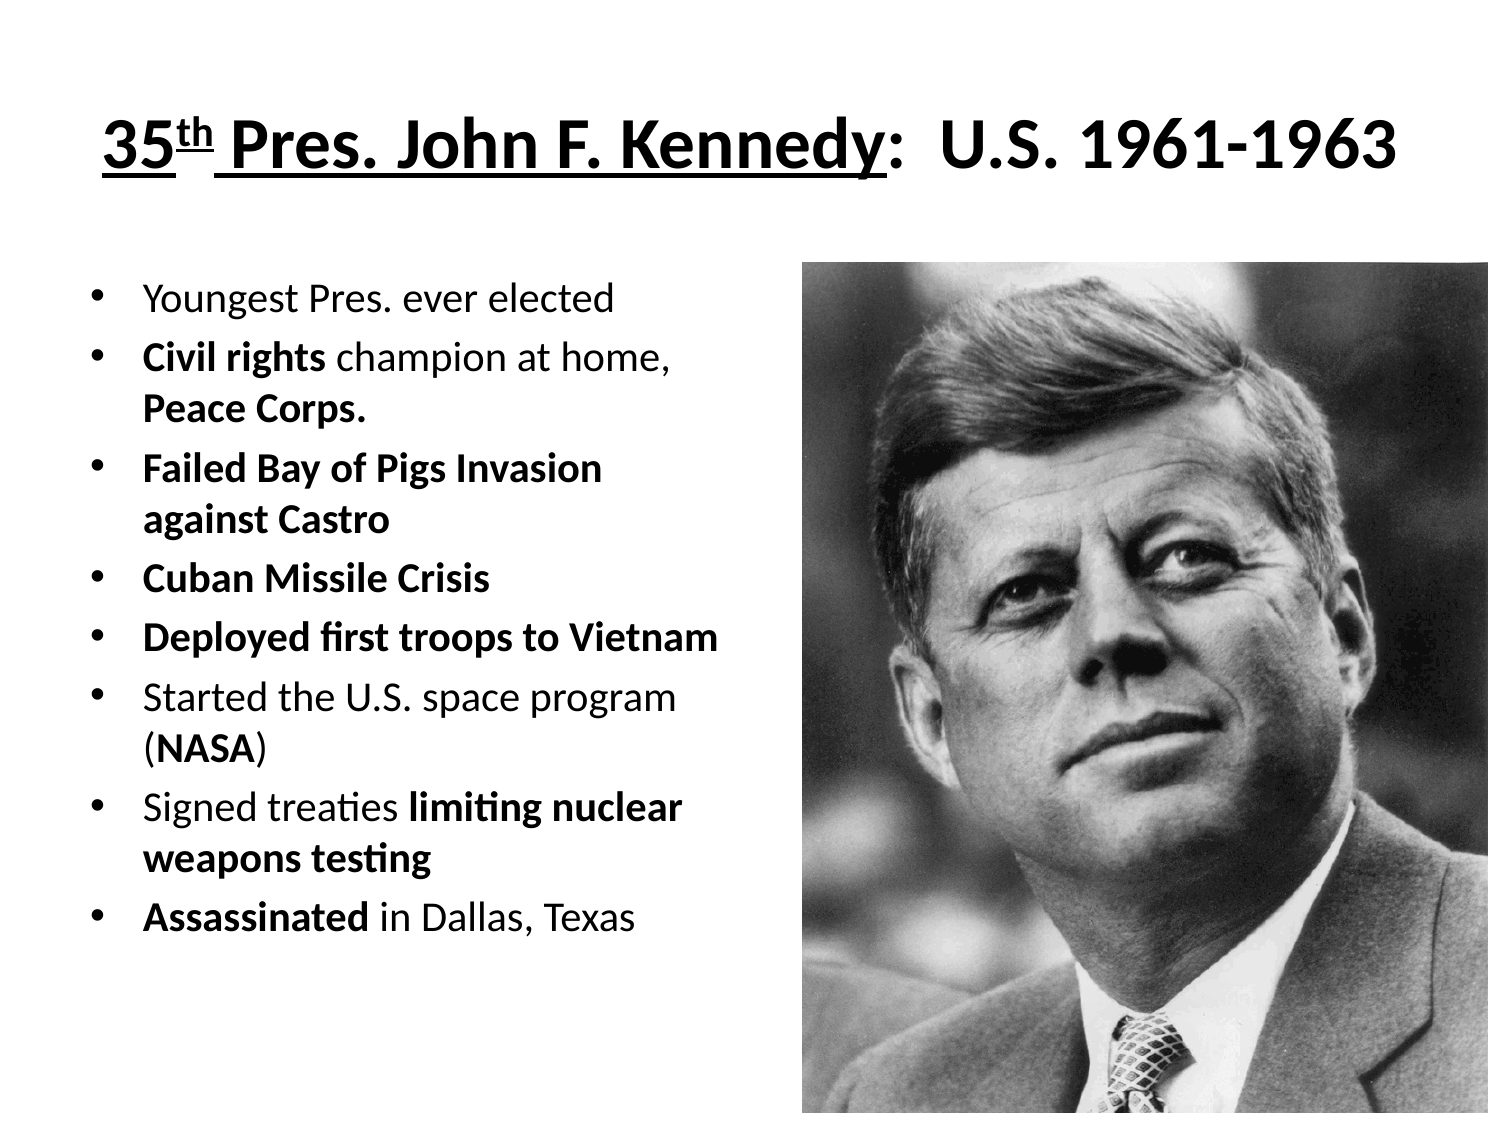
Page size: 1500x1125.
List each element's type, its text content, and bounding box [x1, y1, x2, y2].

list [802, 262, 1488, 1113]
title 35th Pres. John F. Kennedy: U.S. 1961-1963 [75, 45, 1425, 233]
list Youngest Pres. ever elected Civil rights champion at home, Peace Corps. Failed Bay of Pigs Invasion against Castro Cuban Missile Crisis Deployed first troops to Vietnam Started the U.S. space program (NASA) Signed treaties limiting nuclear weapons testing Assassinated in Dallas, Texas [75, 262, 738, 1005]
